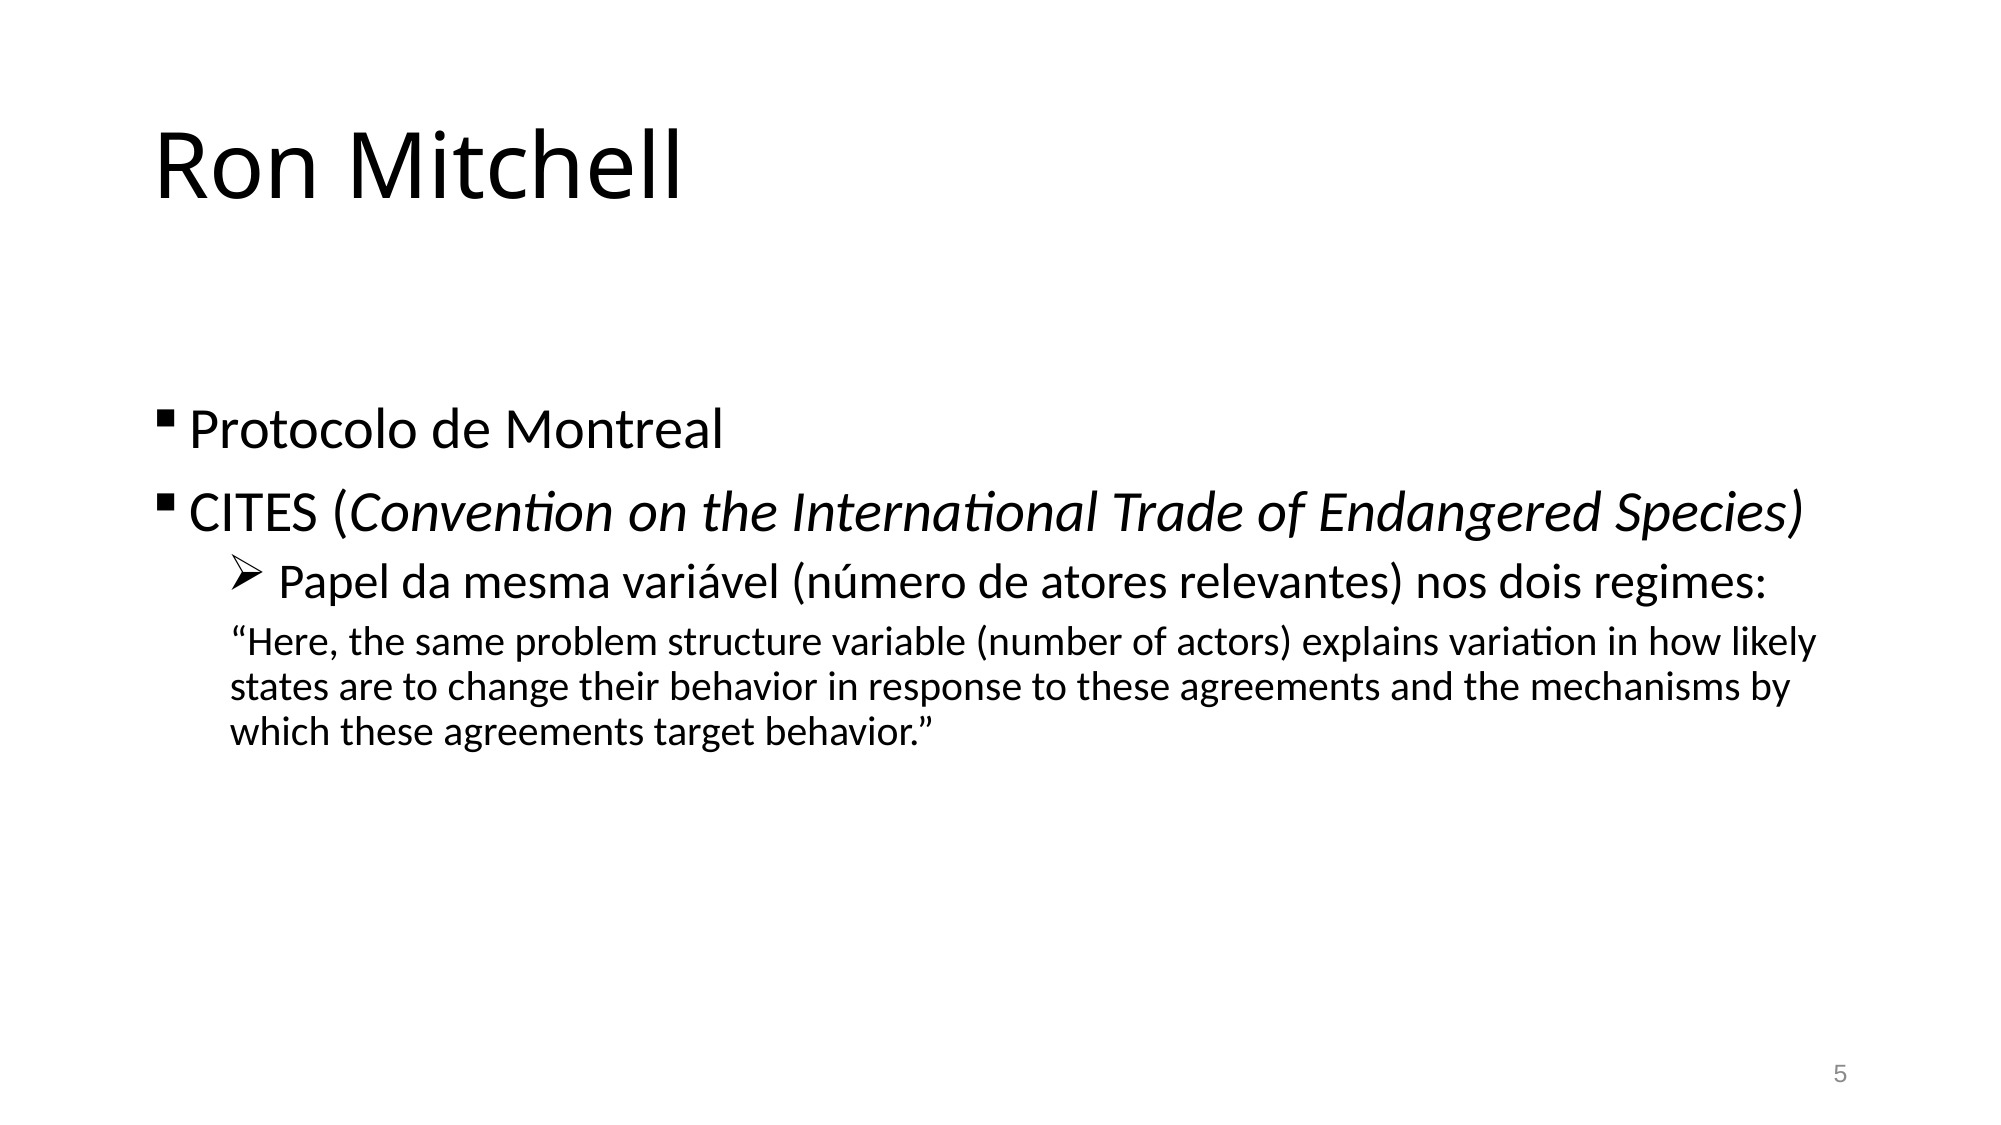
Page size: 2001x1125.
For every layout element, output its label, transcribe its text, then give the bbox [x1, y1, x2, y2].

list Protocolo de Montreal CITES (Convention on the International Trade of Endangered Species) Papel da mesma variável (número de atores relevantes) nos dois regimes: “Here, the same problem structure variable (number of actors) explains variation in how likely states are to change their behavior in response to these agreements and the mechanisms by which these agreements target behavior.” [137, 299, 1863, 1014]
title Ron Mitchell [137, 59, 1863, 278]
slide_number 5 [1412, 1042, 1863, 1103]
